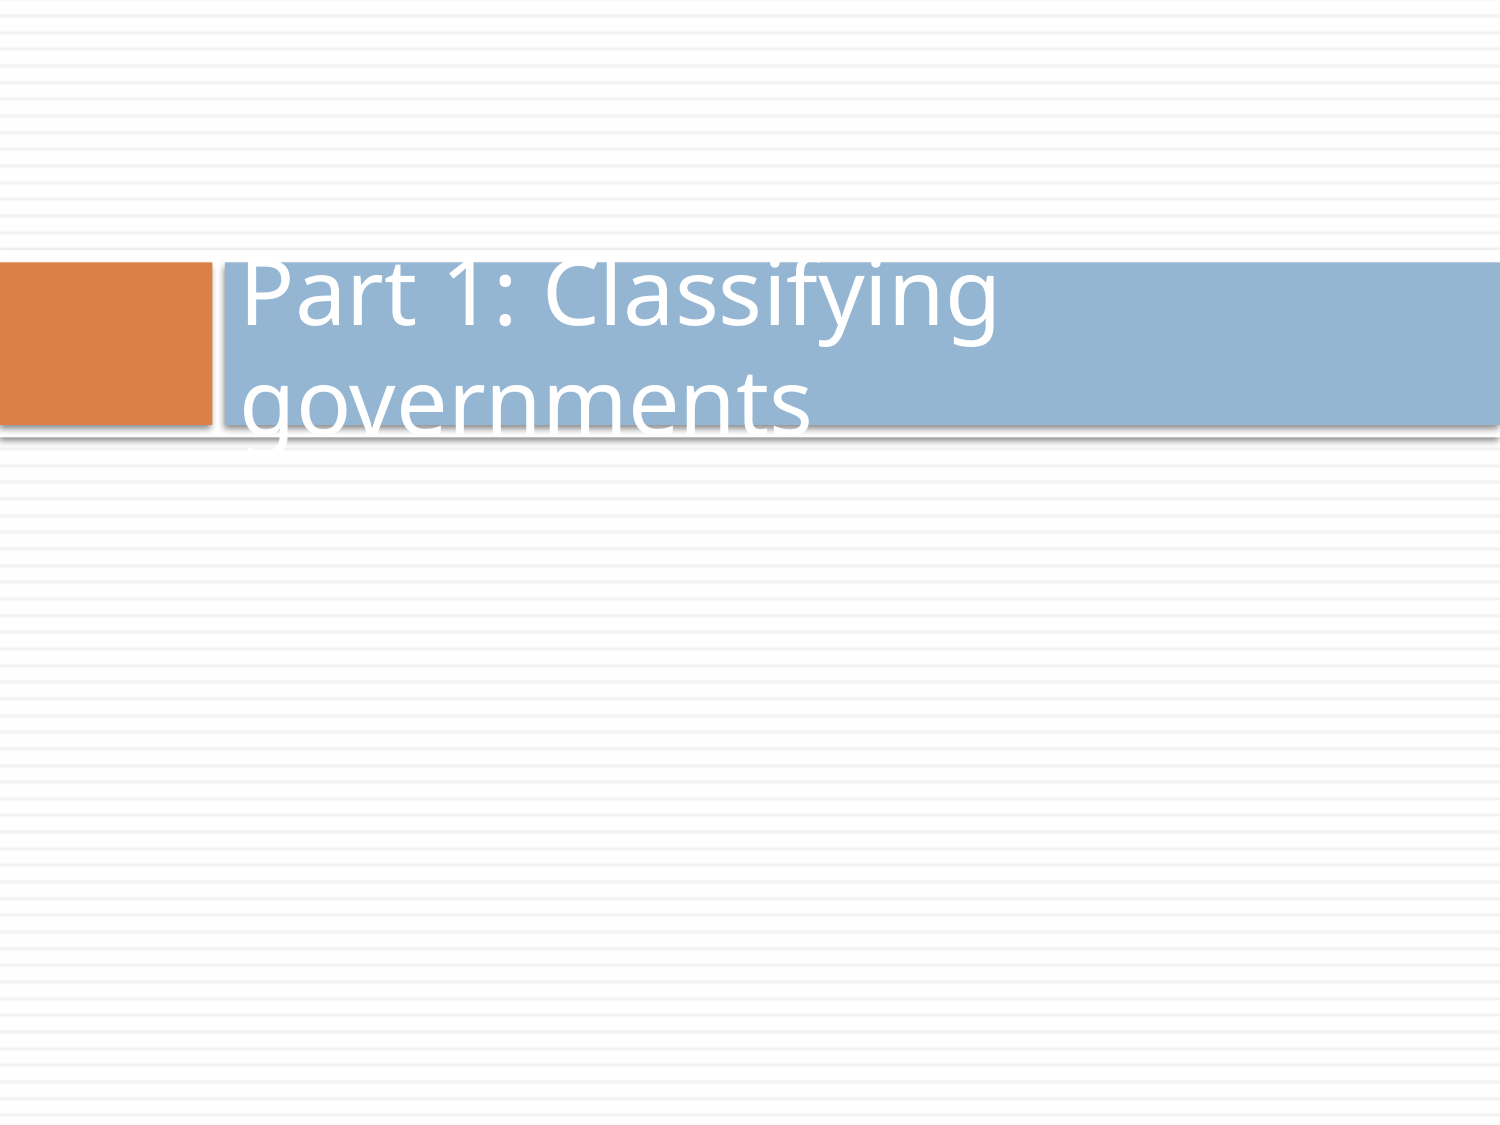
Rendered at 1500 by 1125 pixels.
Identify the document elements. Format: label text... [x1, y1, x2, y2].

title Part 1: Classifying governments [225, 262, 1475, 425]
